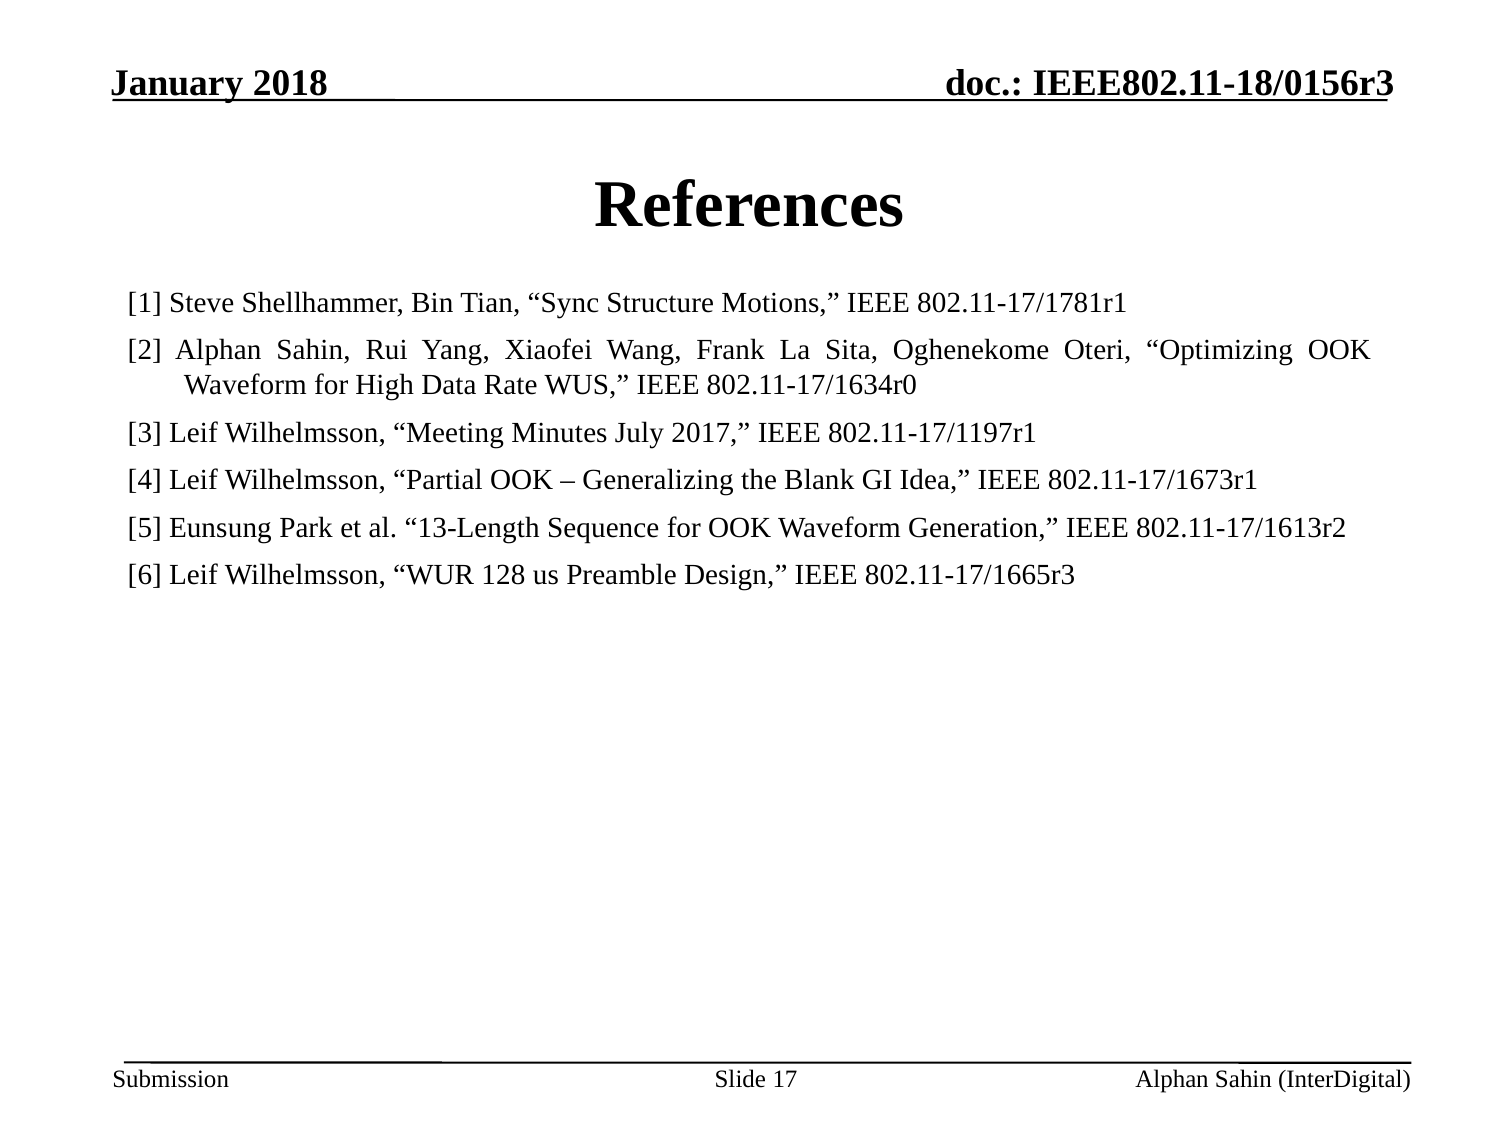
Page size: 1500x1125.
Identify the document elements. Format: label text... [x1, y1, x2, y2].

list [1] Steve Shellhammer, Bin Tian, “Sync Structure Motions,” IEEE 802.11-17/1781r1 [2] Alphan Sahin, Rui Yang, Xiaofei Wang, Frank La Sita, Oghenekome Oteri, “Optimizing OOK Waveform for High Data Rate WUS,” IEEE 802.11-17/1634r0 [3] Leif Wilhelmsson, “Meeting Minutes July 2017,” IEEE 802.11-17/1197r1 [4] Leif Wilhelmsson, “Partial OOK – Generalizing the Blank GI Idea,” IEEE 802.11-17/1673r1 [5] Eunsung Park et al. “13-Length Sequence for OOK Waveform Generation,” IEEE 802.11-17/1613r2 [6] Leif Wilhelmsson, “WUR 128 us Preamble Design,” IEEE 802.11-17/1665r3 [112, 275, 1388, 998]
slide_number Slide 17 [712, 1061, 800, 1123]
title References [112, 112, 1388, 275]
